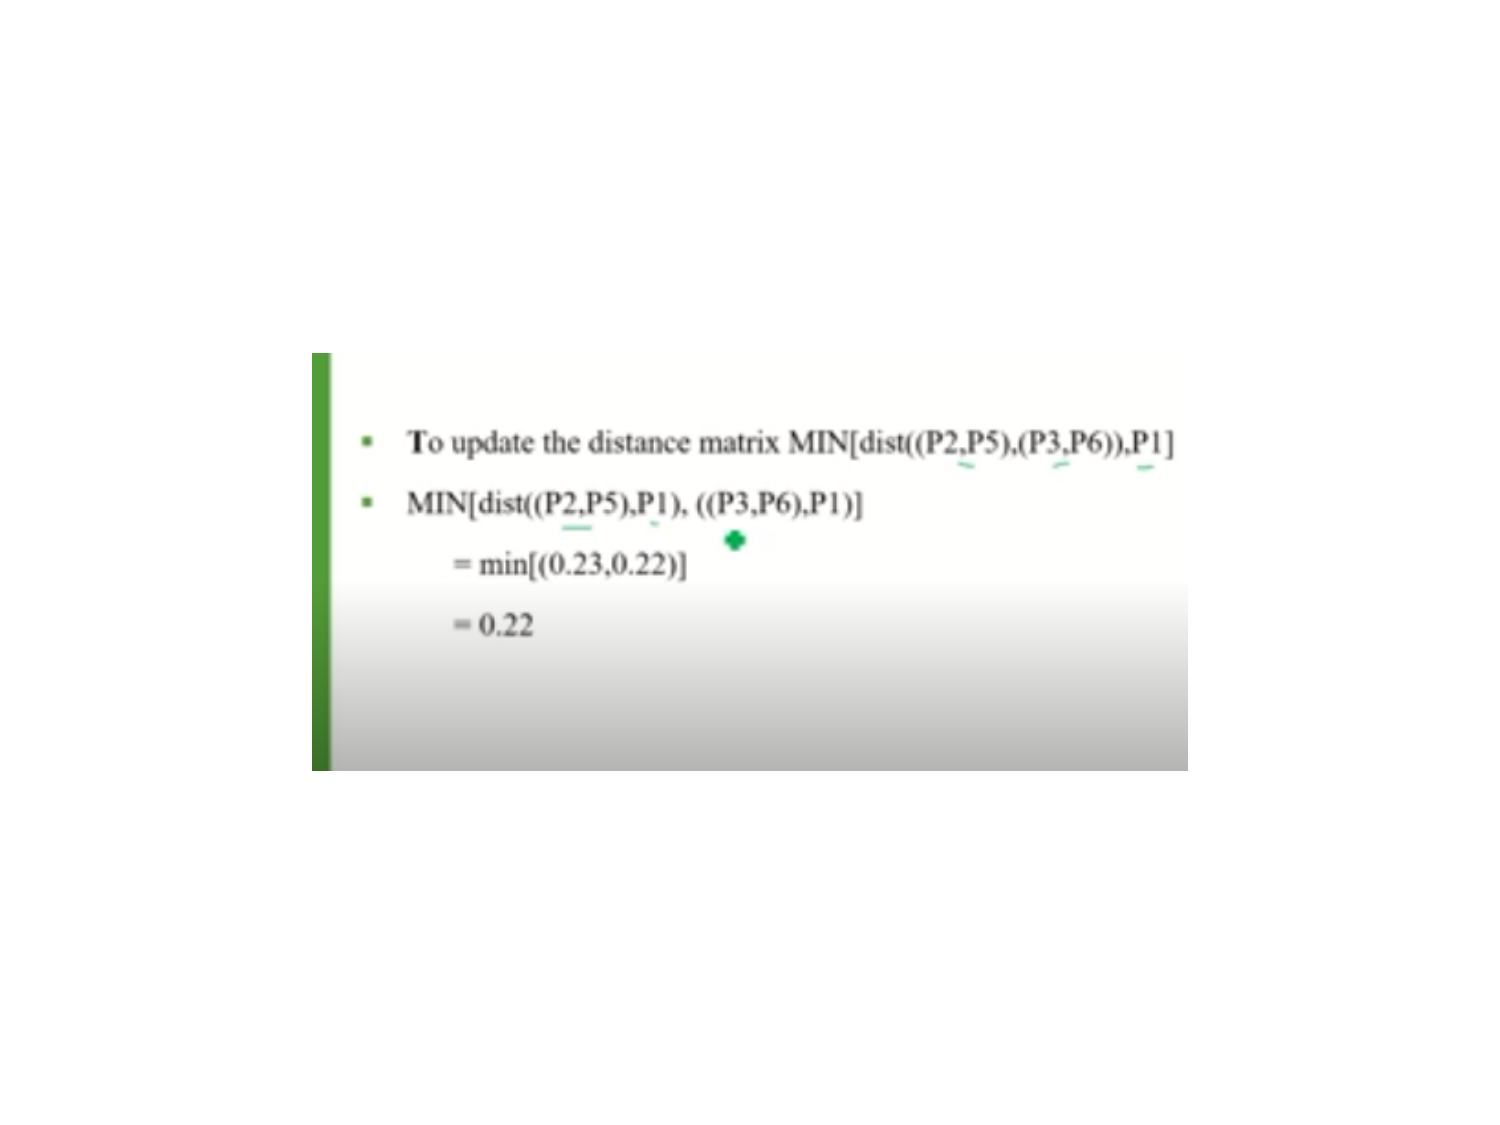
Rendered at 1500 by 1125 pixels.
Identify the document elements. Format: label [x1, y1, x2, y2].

picture [311, 353, 1188, 772]
